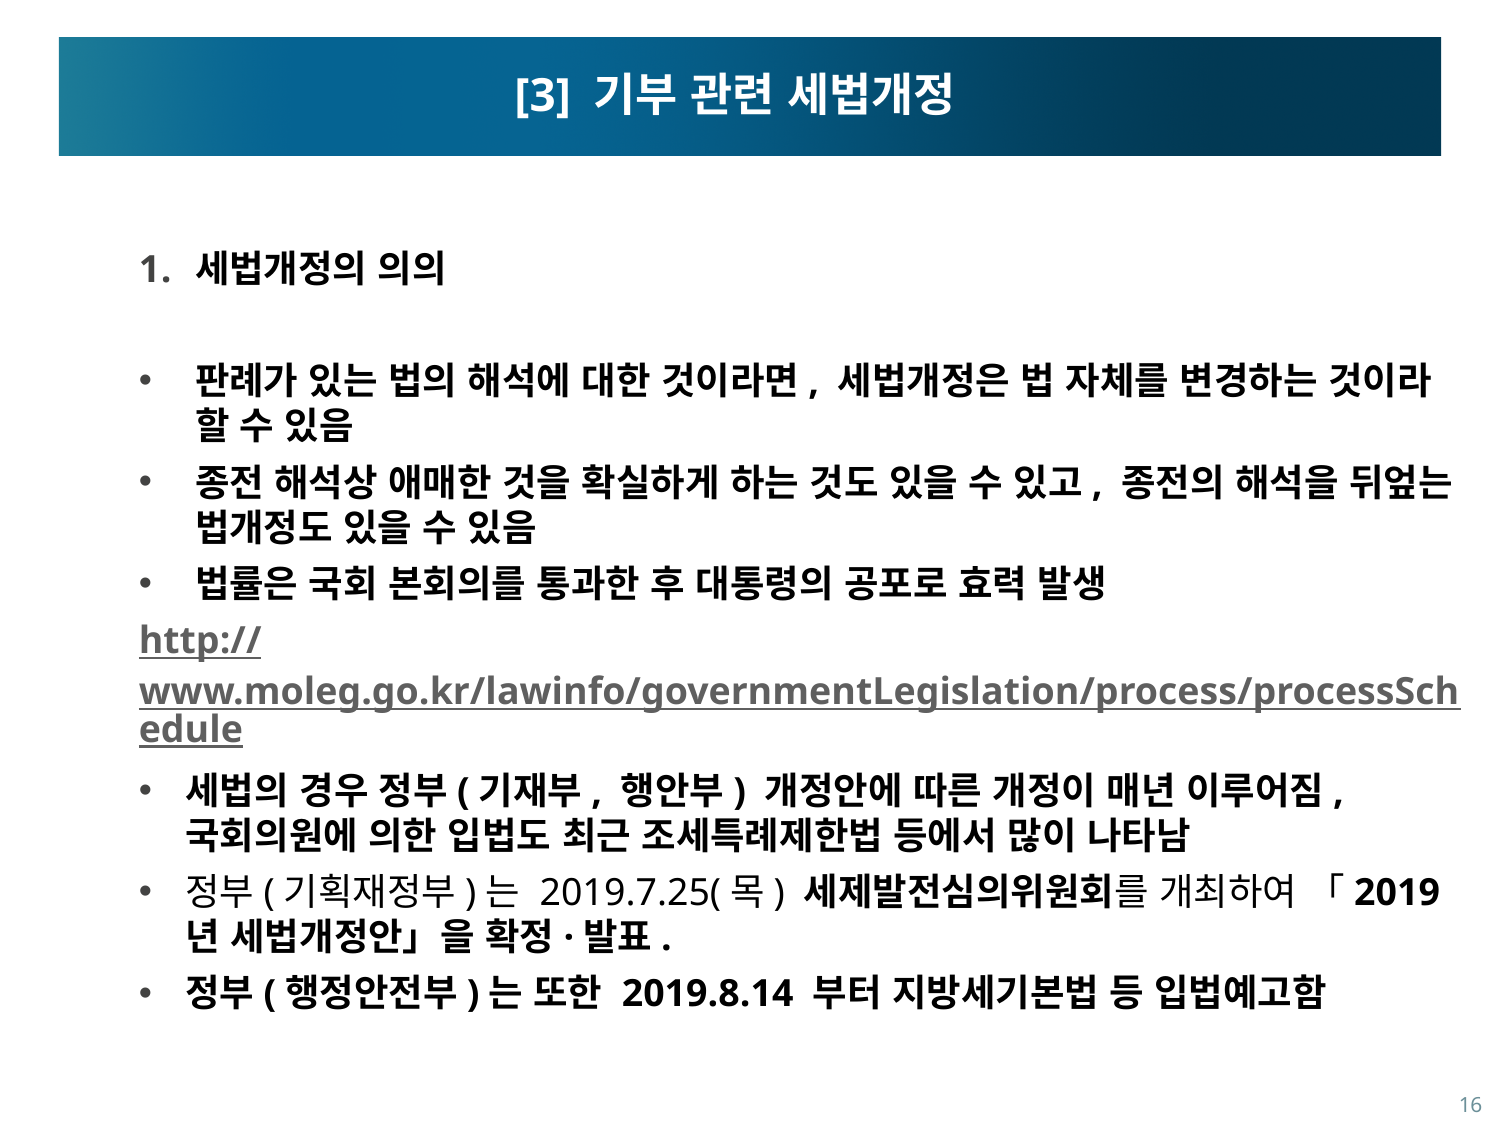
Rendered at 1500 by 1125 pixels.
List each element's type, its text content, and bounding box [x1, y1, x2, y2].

text_box 세법개정의 의의 판례가 있는 법의 해석에 대한 것이라면, 세법개정은 법 자체를 변경하는 것이라 할 수 있음 종전 해석상 애매한 것을 확실하게 하는 것도 있을 수 있고, 종전의 해석을 뒤엎는 법개정도 있을 수 있음 법률은 국회 본회의를 통과한 후 대통령의 공포로 효력 발생 http://www.moleg.go.kr/lawinfo/governmentLegislation/process/processSchedule 세법의 경우 정부(기재부, 행안부) 개정안에 따른 개정이 매년 이루어짐, 국회의원에 의한 입법도 최근 조세특례제한법 등에서 많이 나타남 정부(기획재정부)는 2019.7.25(목) 세제발전심의위원회를 개최하여 「2019년 세법개정안」을 확정·발표. 정부(행정안전부)는 또한 2019.8.14 부터 지방세기본법 등 입법예고함 [76, 237, 1483, 1047]
picture [58, 37, 211, 156]
title [3] 기부 관련 세법개정 [84, 42, 1400, 144]
slide_number 16 [1450, 1095, 1483, 1117]
